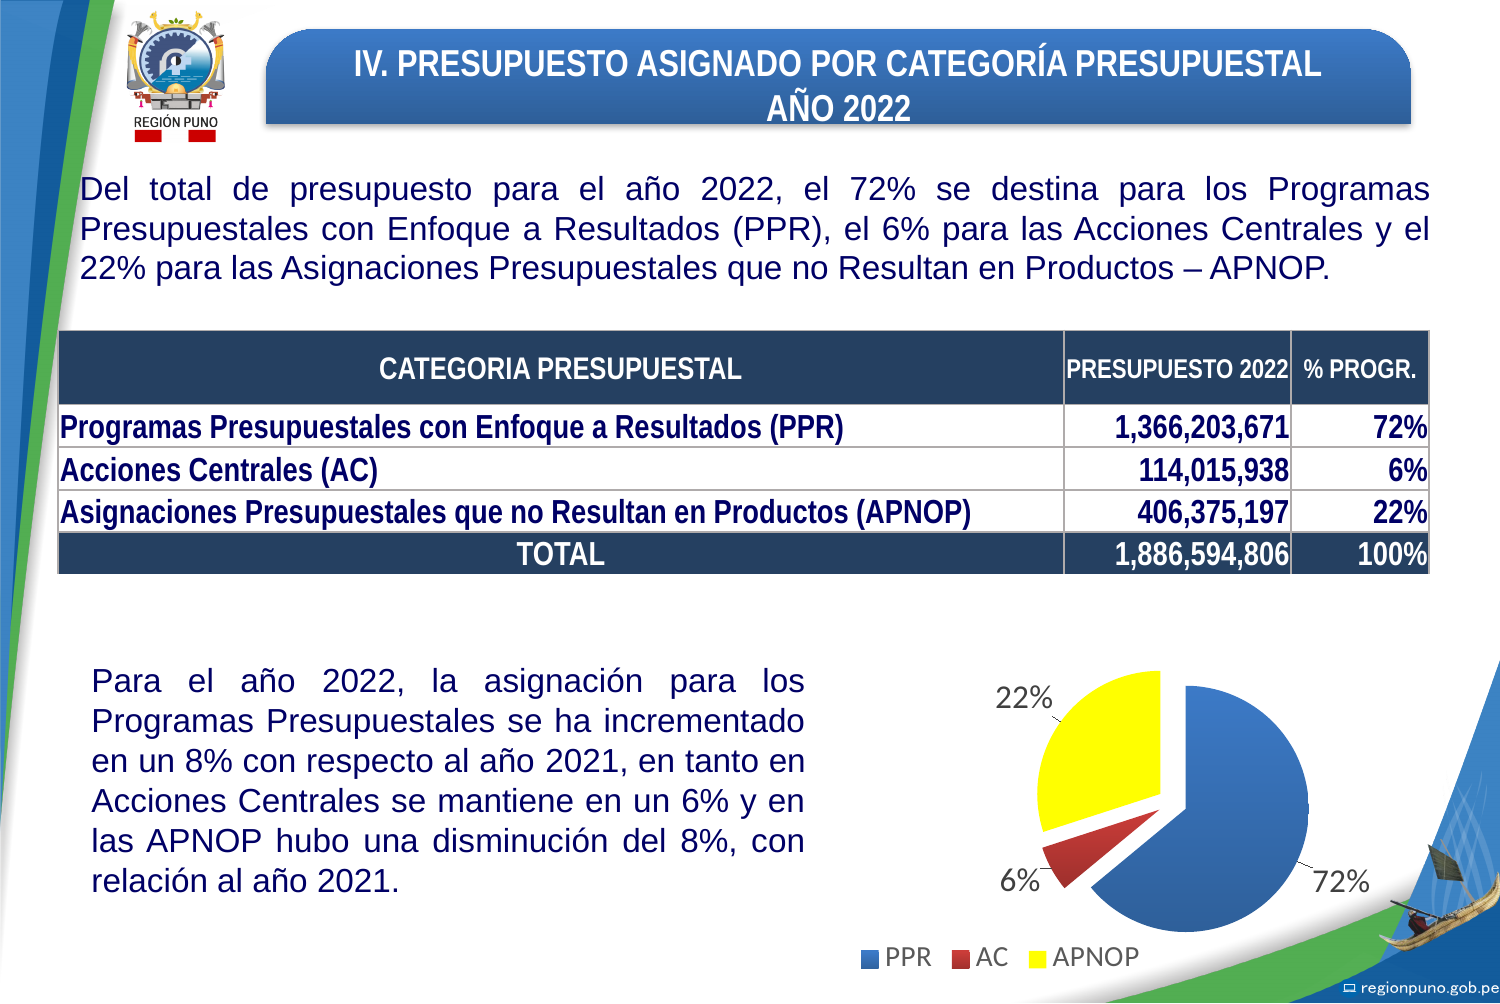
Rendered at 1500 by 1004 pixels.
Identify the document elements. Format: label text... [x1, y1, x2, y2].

table_cell 1,366,203,671 [1065, 405, 1290, 446]
table_cell 1,886,594,806 [1065, 533, 1290, 574]
text_box IV. PRESUPUESTO ASIGNADO POR CATEGORÍA PRESUPUESTAL AÑO 2022 [265, 29, 1412, 125]
table_header PRESUPUESTO 2022 [1065, 331, 1290, 404]
table_cell 22% [1292, 491, 1428, 531]
table_cell 6% [1292, 448, 1428, 489]
text_box Del total de presupuesto para el año 2022, el 72% se destina para los Programas Presupuestales con Enfoque a Resultados (PPR), el 6% para las Acciones Centrales y el 22% para las Asignaciones Presupuestales que no Resultan en Productos – APNOP. [64, 159, 1448, 294]
table_cell Asignaciones Presupuestales que no Resultan en Productos (APNOP) [59, 491, 1063, 531]
table_cell Acciones Centrales (AC) [59, 448, 1063, 489]
table_cell 72% [1292, 405, 1428, 446]
table_cell 114,015,938 [1065, 448, 1290, 489]
table_cell TOTAL [59, 533, 1063, 574]
table_cell 100% [1292, 533, 1428, 574]
picture [0, 0, 1500, 1004]
chart [678, 588, 1430, 1002]
text_box Para el año 2022, la asignación para los Programas Presupuestales se ha incrementado en un 8% con respecto al año 2021, en tanto en Acciones Centrales se mantiene en un 6% y en las APNOP hubo una disminución del 8%, con relación al año 2021. [76, 652, 673, 900]
table_header CATEGORIA PRESUPUESTAL [59, 331, 1063, 404]
table_cell 406,375,197 [1065, 491, 1290, 531]
table_header % PROGR. [1292, 331, 1428, 404]
table_cell Programas Presupuestales con Enfoque a Resultados (PPR) [59, 405, 1063, 446]
